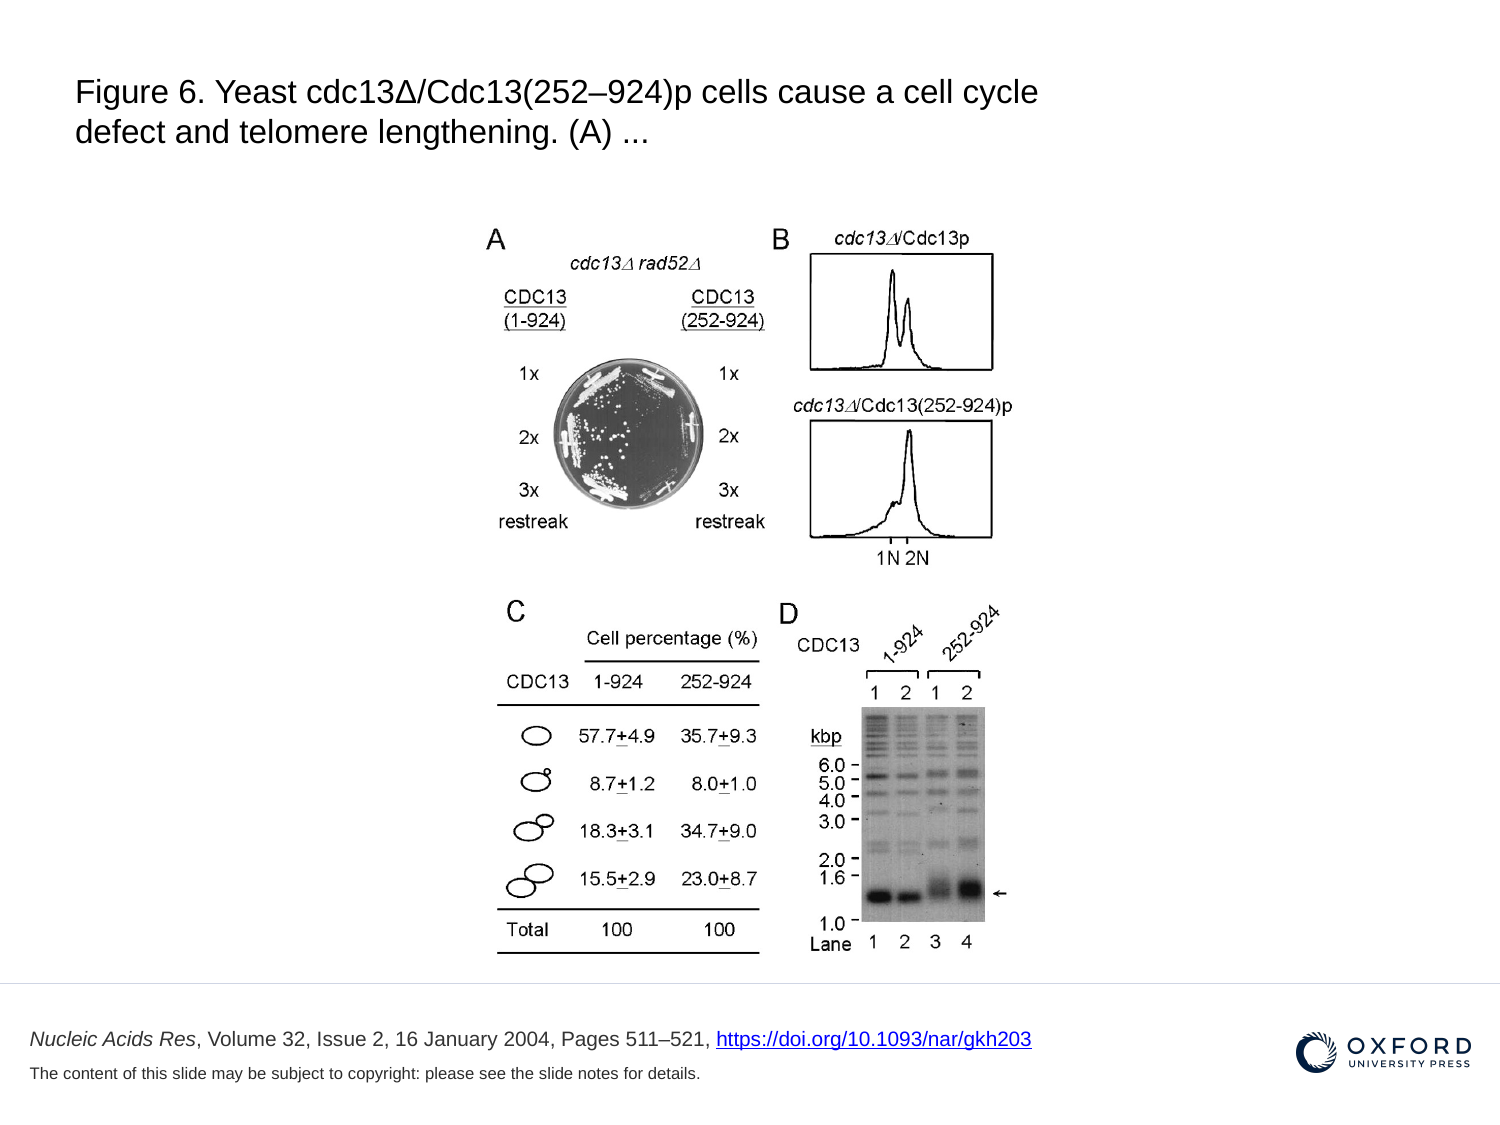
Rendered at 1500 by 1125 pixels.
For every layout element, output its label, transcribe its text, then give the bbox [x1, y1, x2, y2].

picture [1296, 1032, 1471, 1073]
footer Nucleic Acids Res, Volume 32, Issue 2, 16 January 2004, Pages 511–521, https://doi.org/10.1093/nar/gkh203 The content of this slide may be subject to copyright: please see the slide notes for details. [0, 983, 1260, 1125]
picture [483, 224, 1015, 957]
title Figure 6. Yeast cdc13Δ/Cdc13(252–924)p cells cause a cell cycle defect and telomere lengthening. (A) ... [75, 69, 1078, 171]
